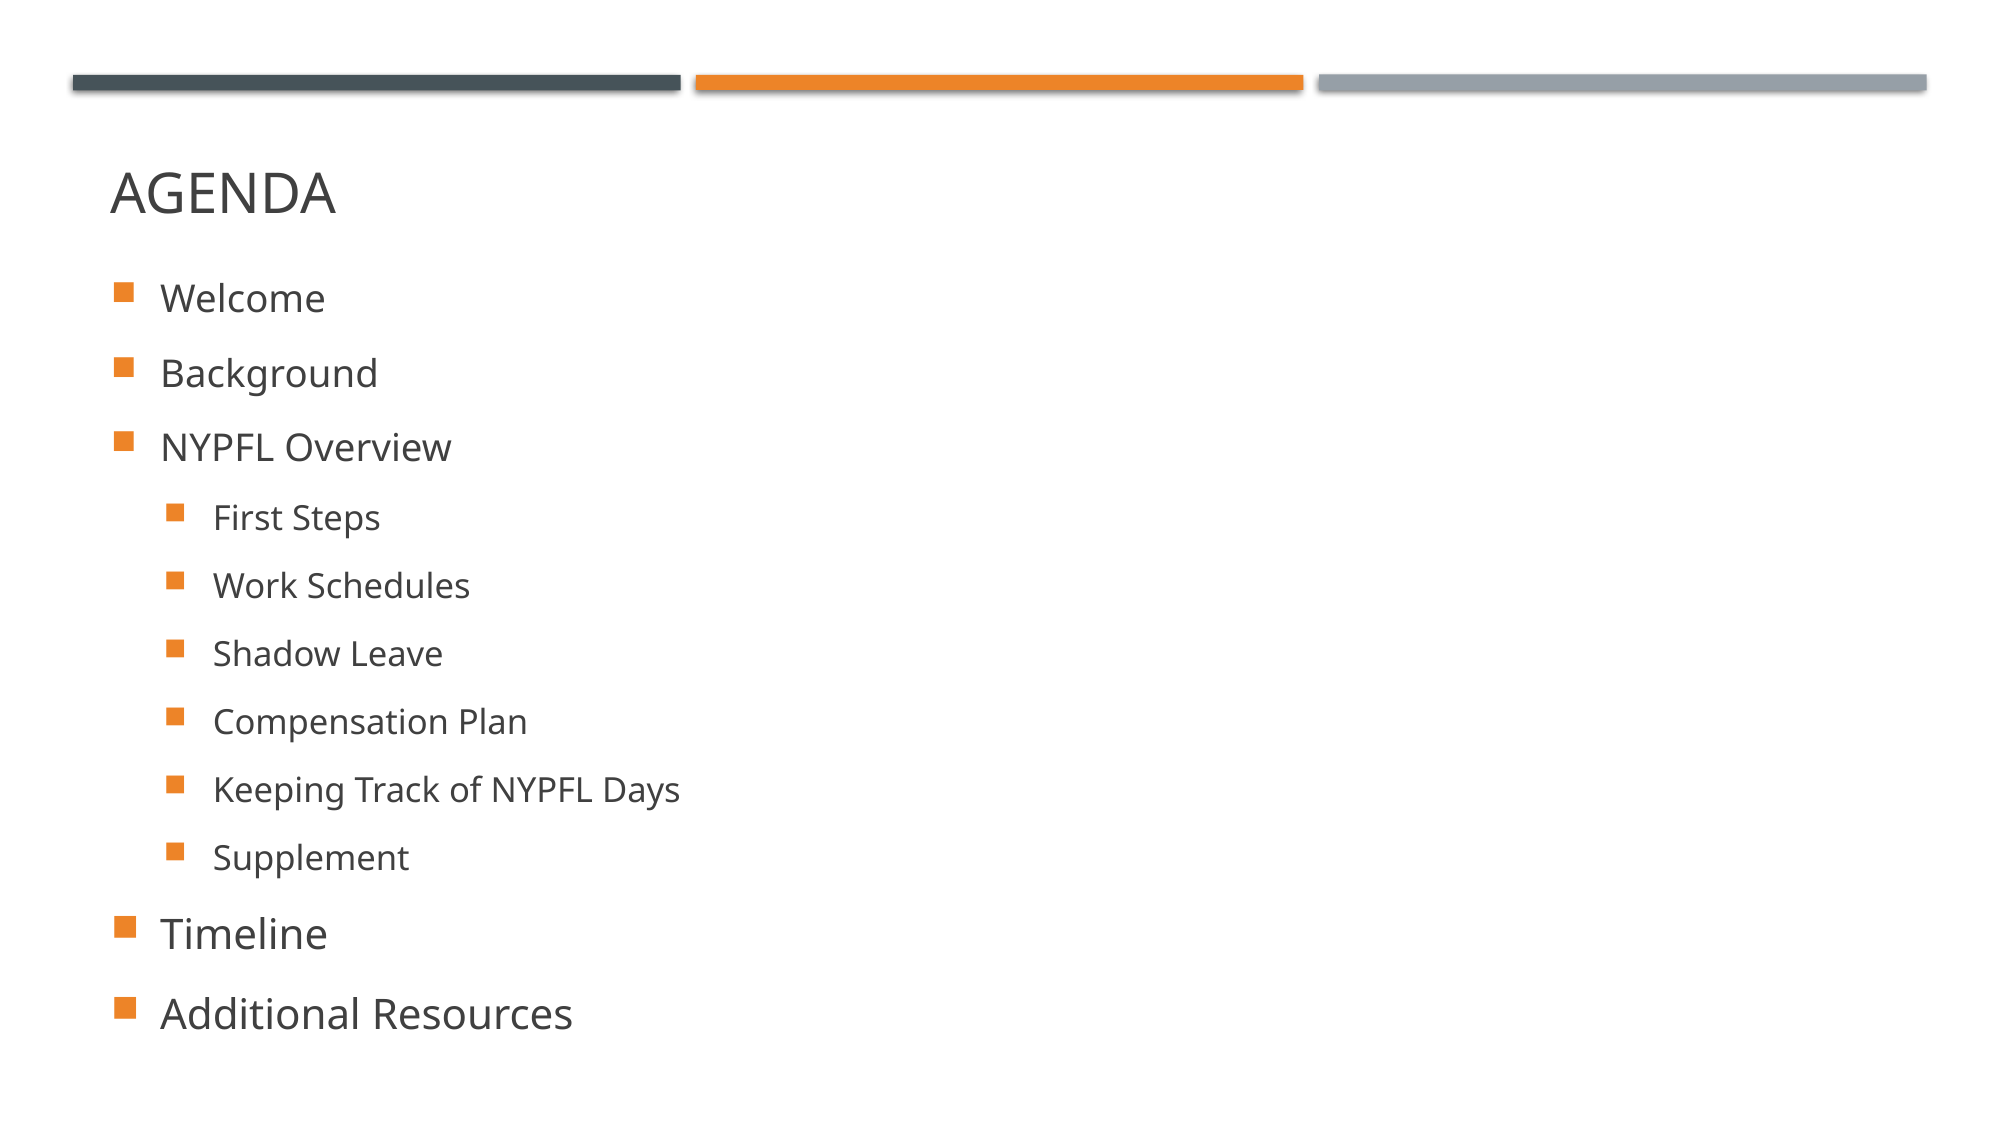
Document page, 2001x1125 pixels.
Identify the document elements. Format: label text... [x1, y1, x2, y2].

list Welcome Background NYPFL Overview First Steps Work Schedules Shadow Leave Compensation Plan Keeping Track of NYPFL Days Supplement Timeline Additional Resources [95, 256, 1905, 1047]
title Agenda [95, 115, 1905, 234]
